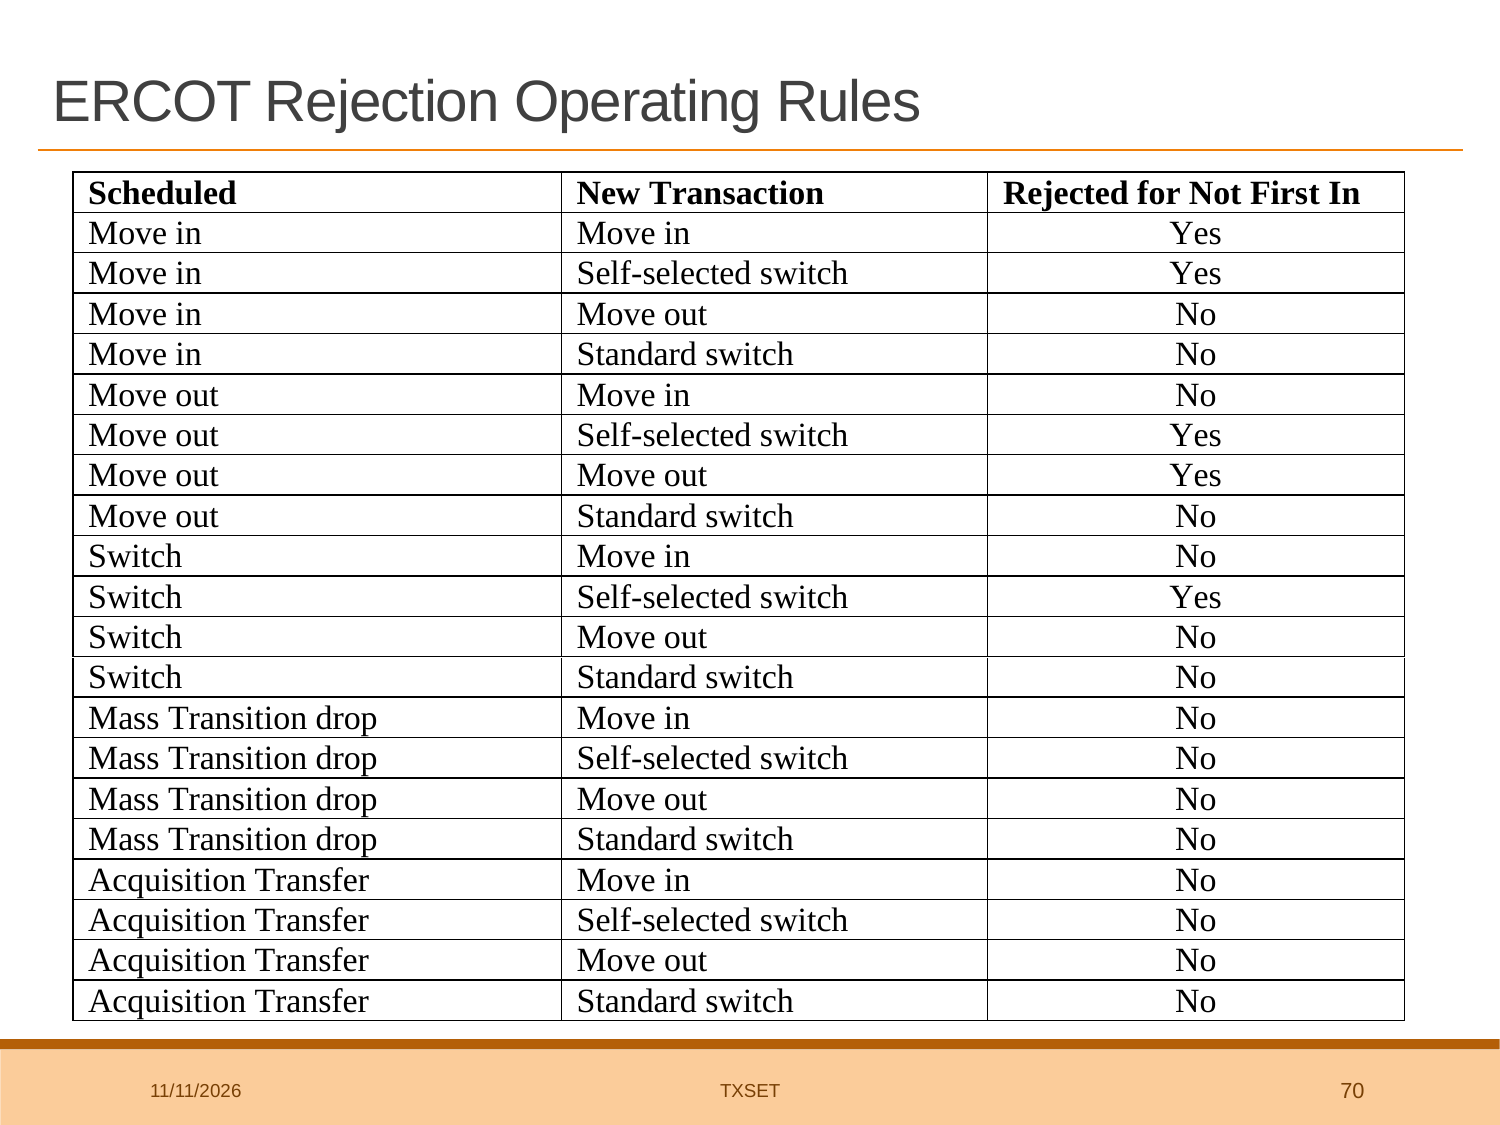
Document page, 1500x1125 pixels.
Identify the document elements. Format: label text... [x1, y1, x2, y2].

footer TxSET [453, 1067, 1047, 1120]
slide_number 70 [1218, 1067, 1380, 1120]
picture [71, 170, 1429, 1061]
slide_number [135, 1067, 440, 1120]
title ERCOT Rejection Operating Rules [37, 37, 1450, 141]
